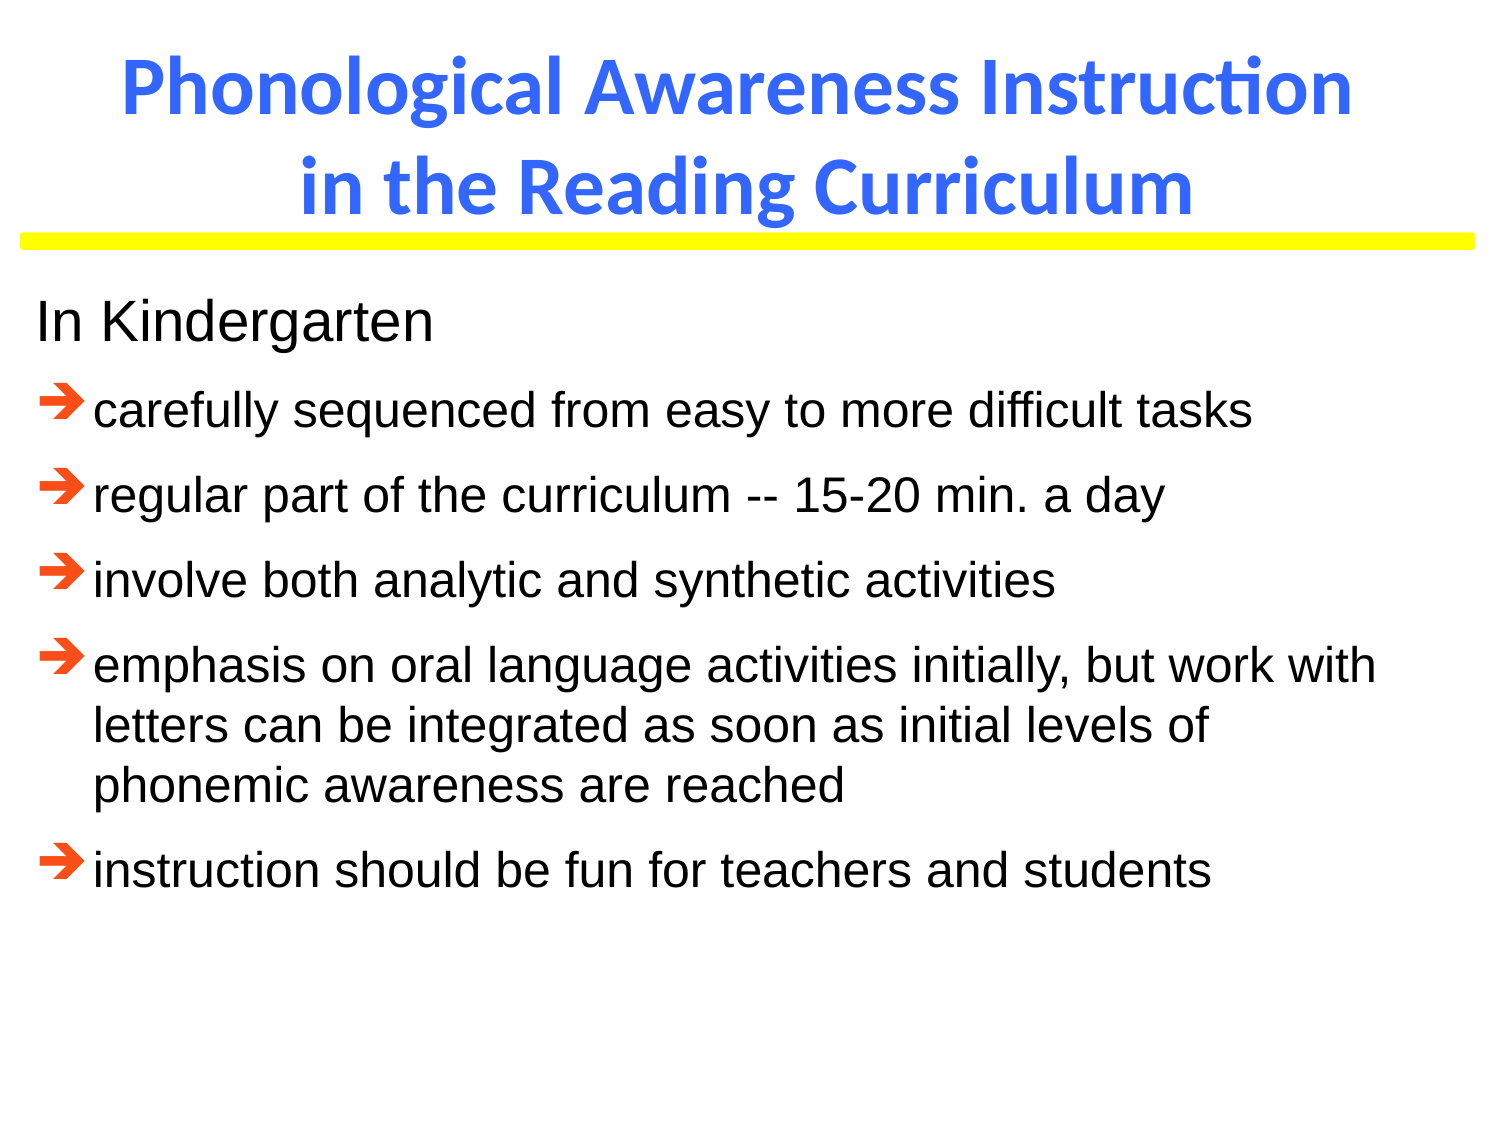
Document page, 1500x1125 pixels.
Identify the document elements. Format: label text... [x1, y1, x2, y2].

text_box [20, 233, 1475, 250]
text_box Phonological Awareness Instruction in the Reading Curriculum [20, 23, 1475, 234]
text_box In Kindergarten carefully sequenced from easy to more difficult tasks regular part of the curriculum -- 15-20 min. a day involve both analytic and synthetic activities emphasis on oral language activities initially, but work with letters can be integrated as soon as initial levels of phonemic awareness are reached instruction should be fun for teachers and students [20, 275, 1441, 991]
